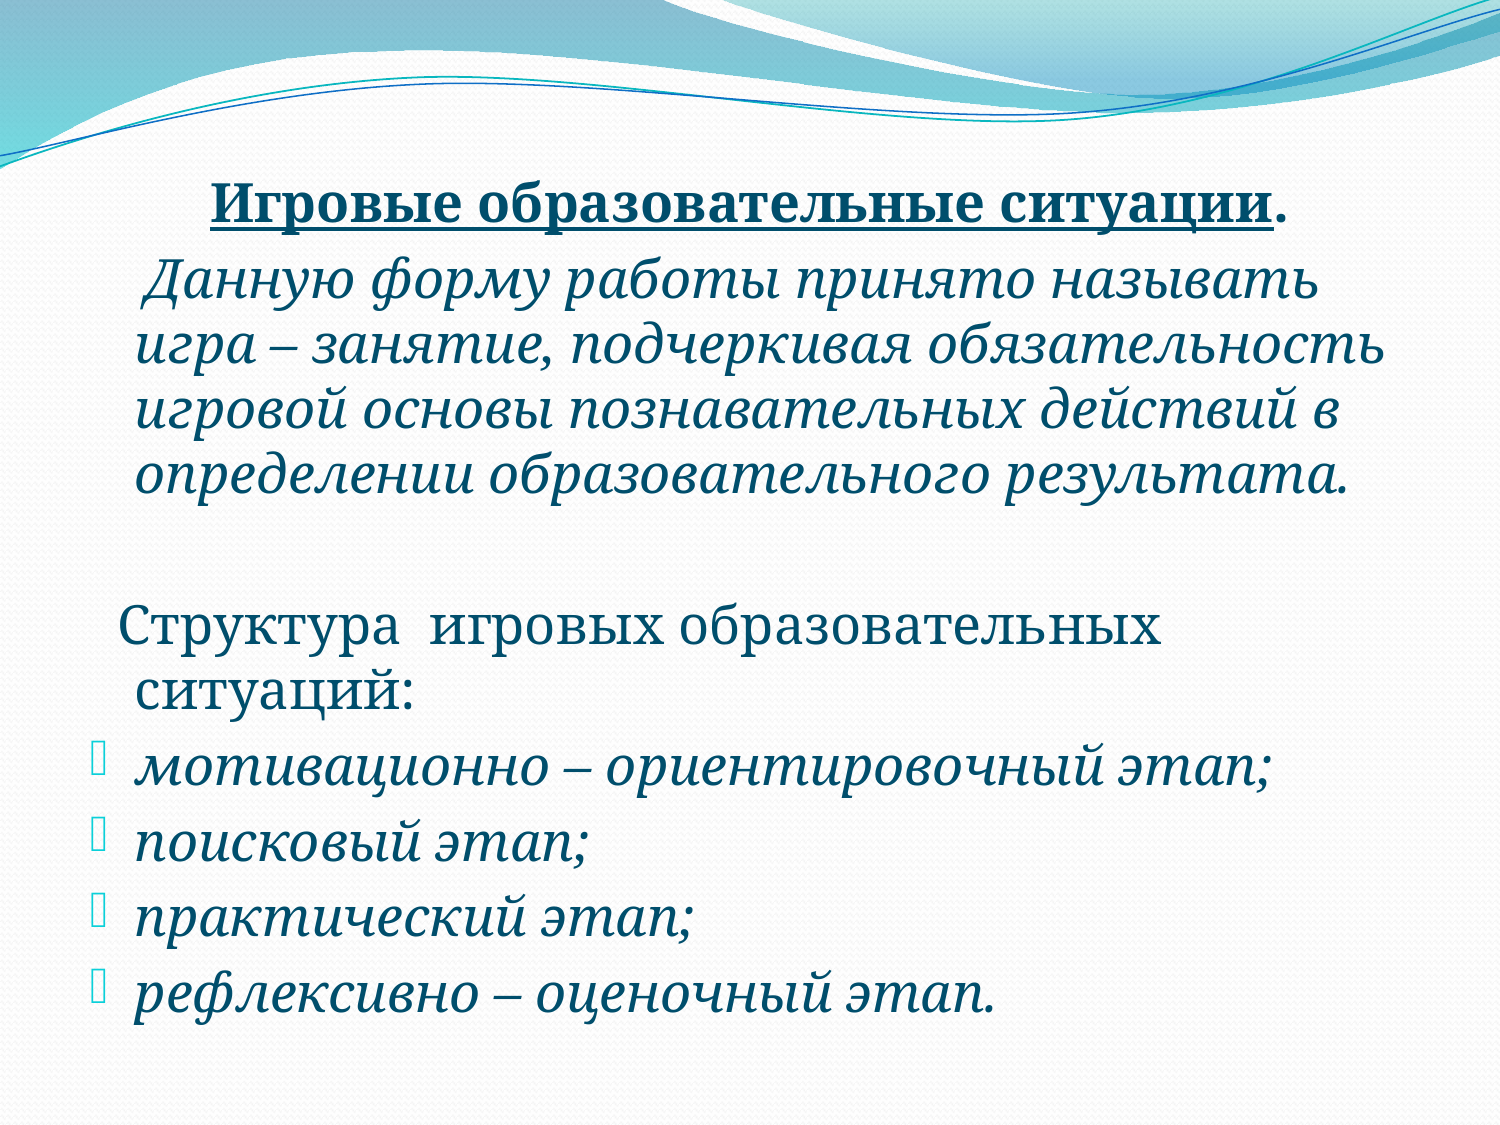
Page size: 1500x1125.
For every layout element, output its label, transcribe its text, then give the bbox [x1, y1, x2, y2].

list Игровые образовательные ситуации. Данную форму работы принято называть игра – занятие, подчеркивая обязательность игровой основы познавательных действий в определении образовательного результата. Структура игровых образовательных ситуаций: мотивационно – ориентировочный этап; поисковый этап; практический этап; рефлексивно – оценочный этап. [75, 160, 1425, 1038]
